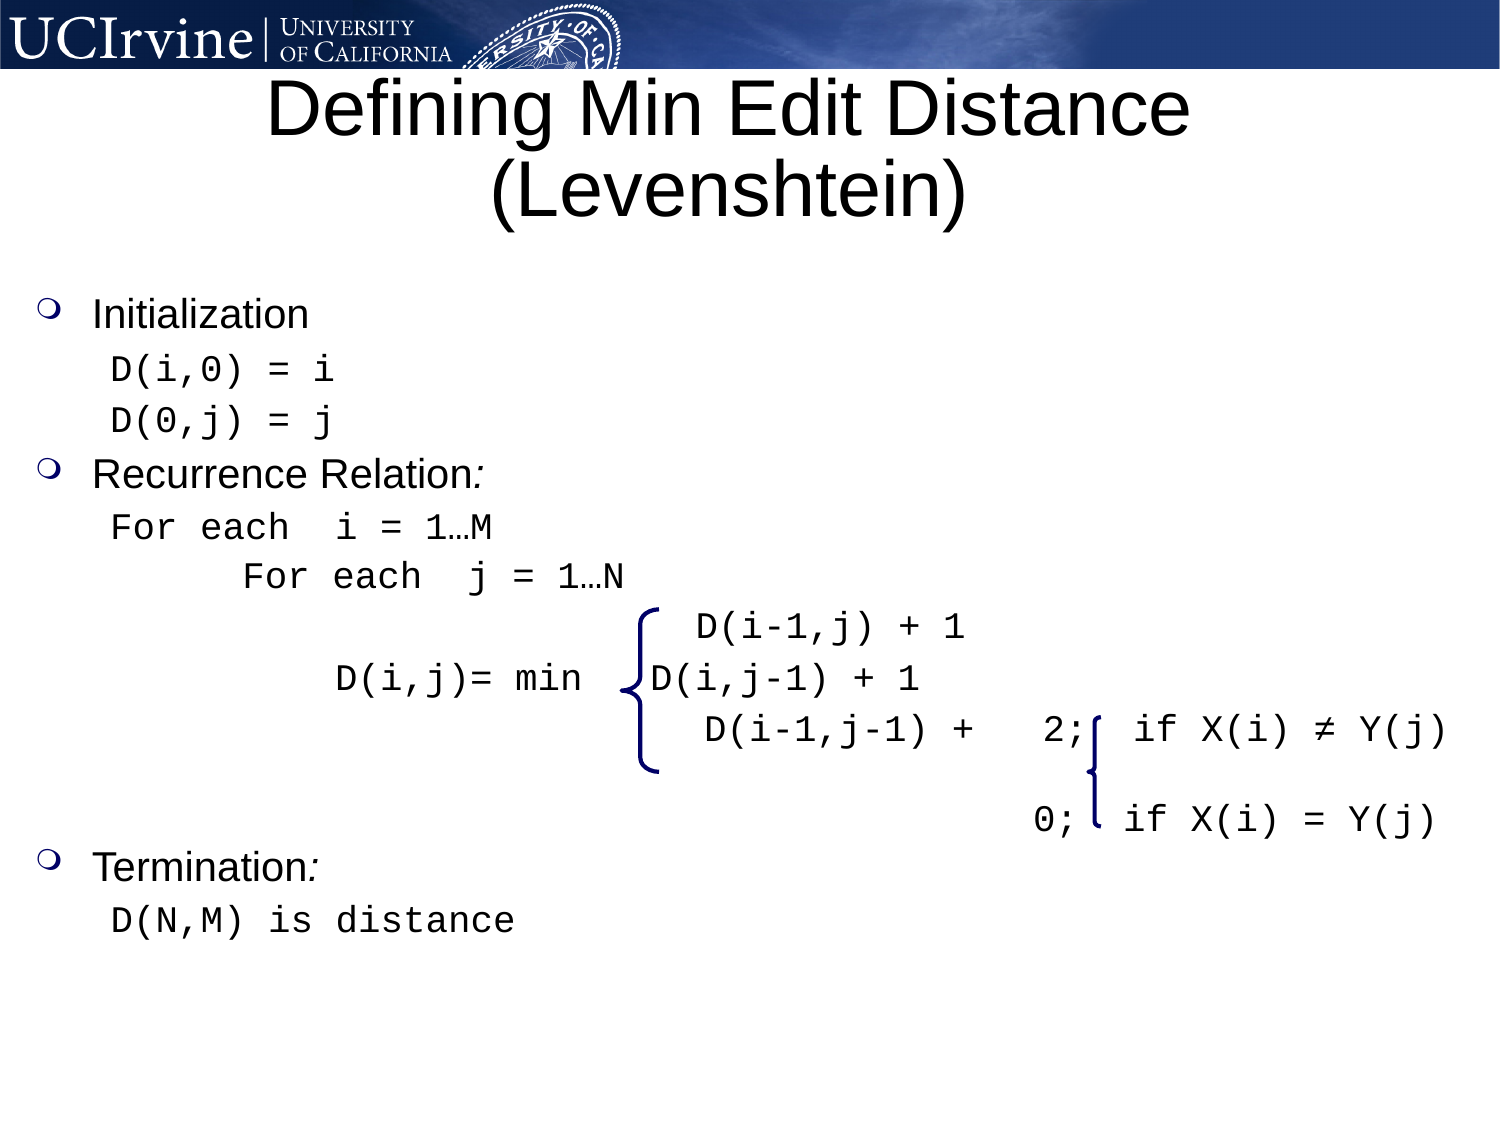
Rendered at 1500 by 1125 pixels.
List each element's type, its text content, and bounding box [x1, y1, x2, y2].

list Initialization D(i,0) = i D(0,j) = j Recurrence Relation: For each i = 1…M For each j = 1…N D(i-1,j) + 1 D(i,j)= min D(i,j-1) + 1 D(i-1,j-1) + 2; if X(i) ≠ Y(j) 0; if X(i) = Y(j) Termination: D(N,M) is distance [21, 288, 1463, 985]
picture [0, 0, 1500, 69]
text_box [621, 609, 660, 772]
title Defining Min Edit Distance (Levenshtein) [21, 70, 1438, 234]
text_box [1088, 717, 1101, 827]
